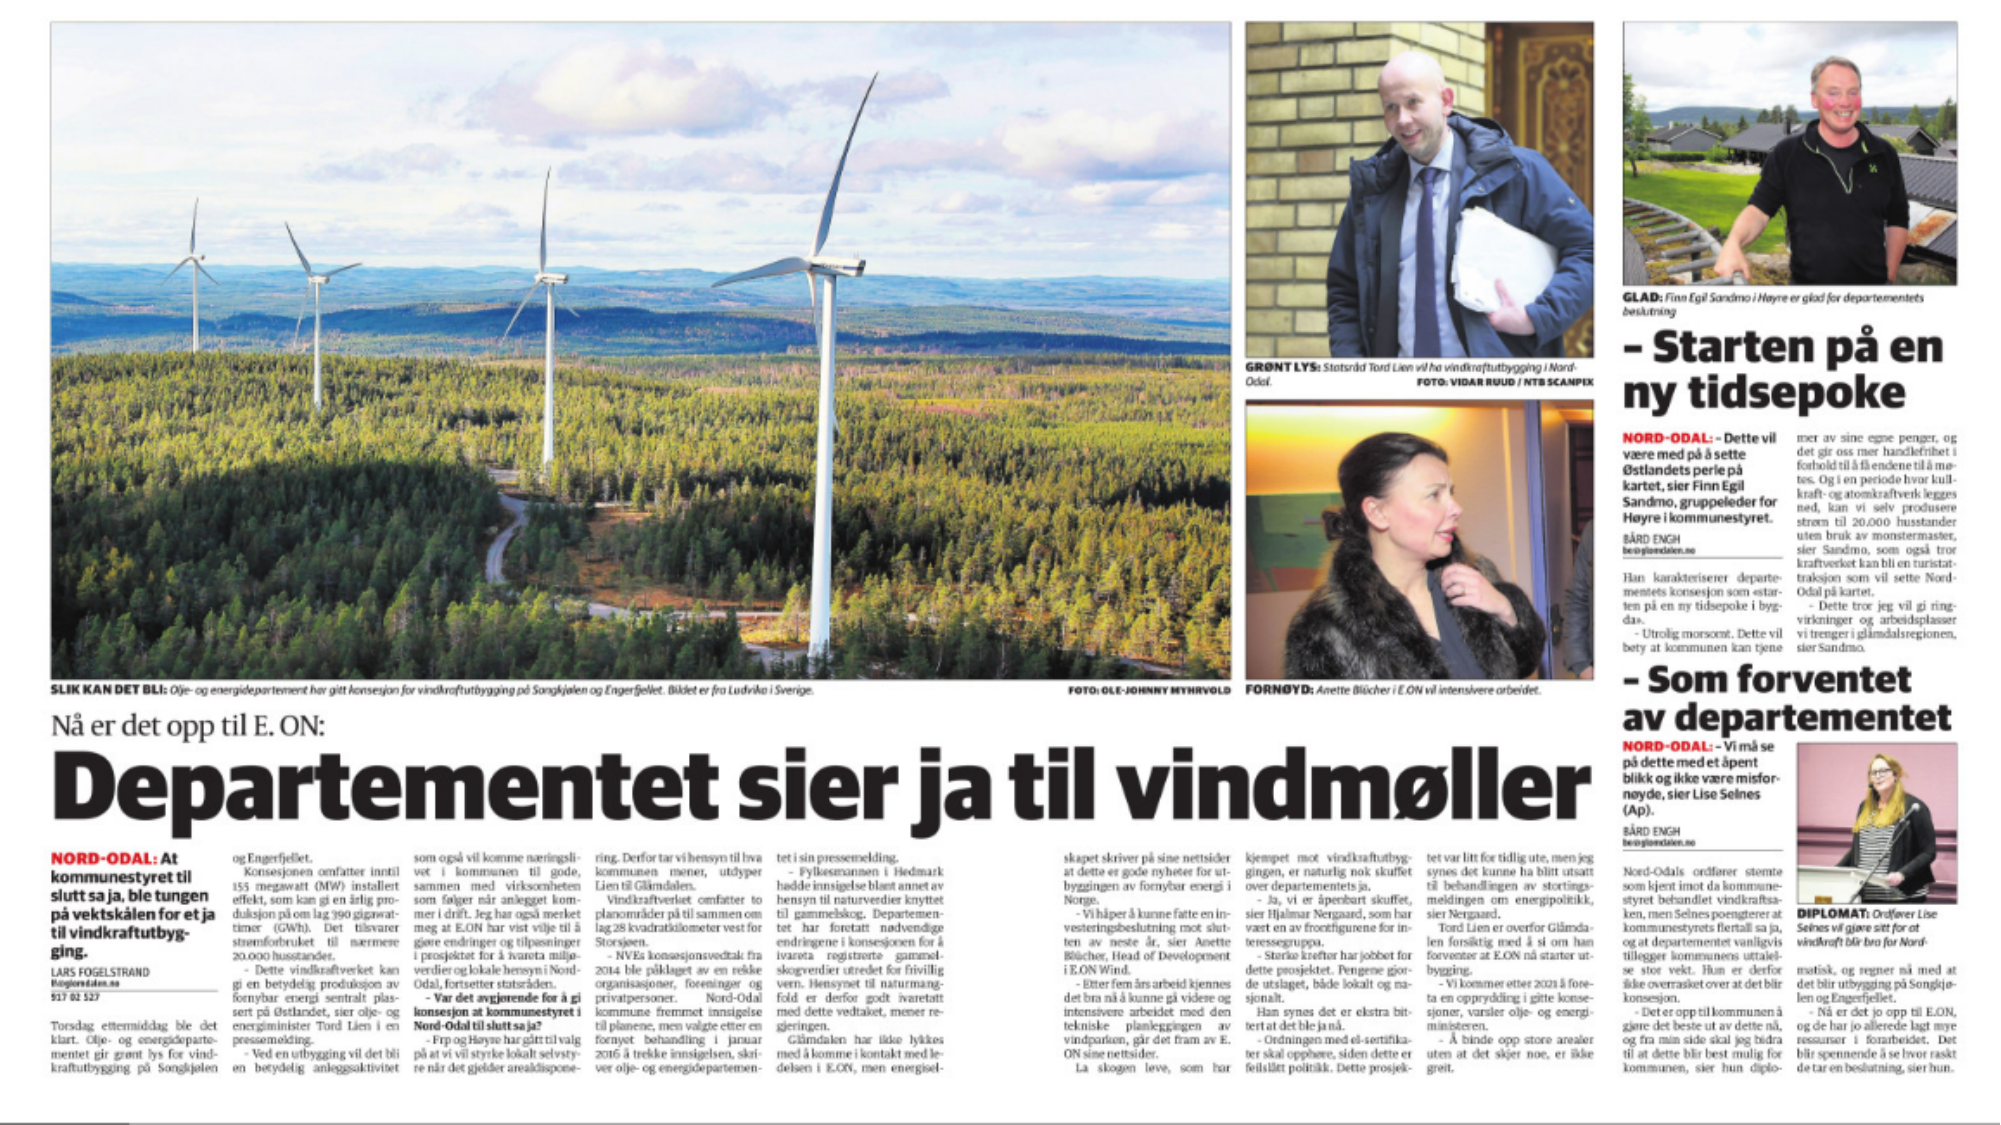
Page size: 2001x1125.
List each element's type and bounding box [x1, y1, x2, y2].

list [0, 0, 2000, 1125]
